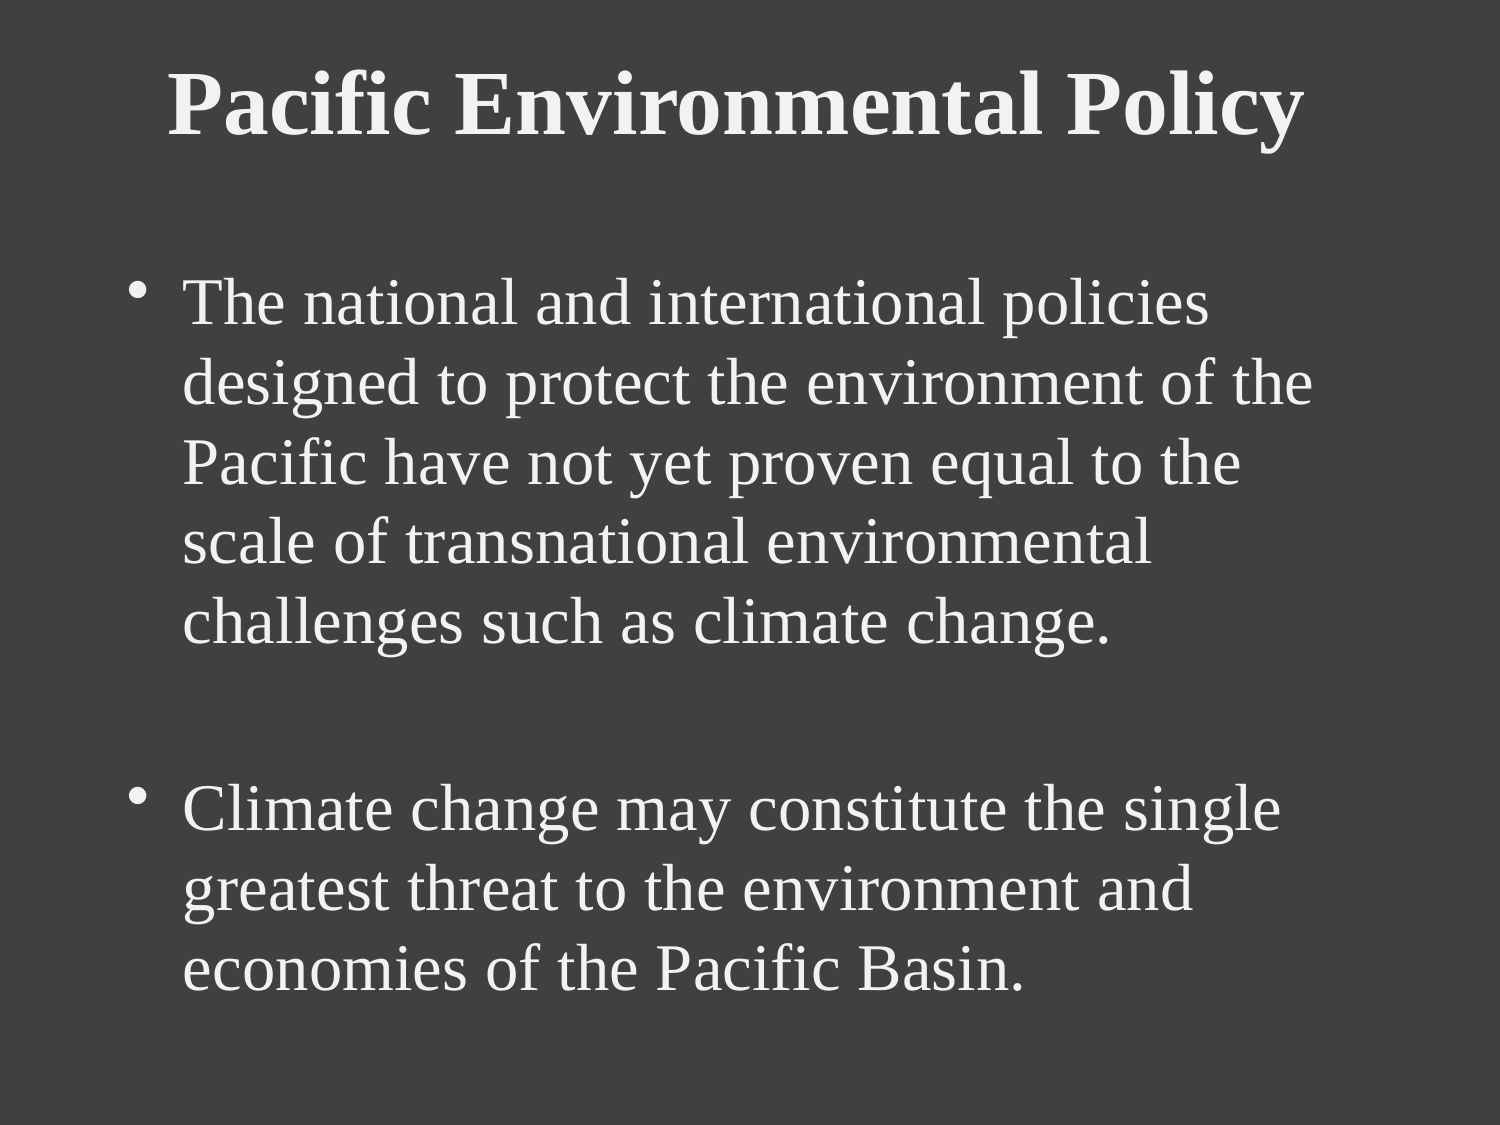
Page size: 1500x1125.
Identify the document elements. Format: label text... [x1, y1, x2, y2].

list The national and international policies designed to protect the environment of the Pacific have not yet proven equal to the scale of transnational environmental challenges such as climate change. Climate change may constitute the single greatest threat to the environment and economies of the Pacific Basin. [111, 249, 1387, 925]
title Pacific Environmental Policy [0, 4, 1500, 192]
